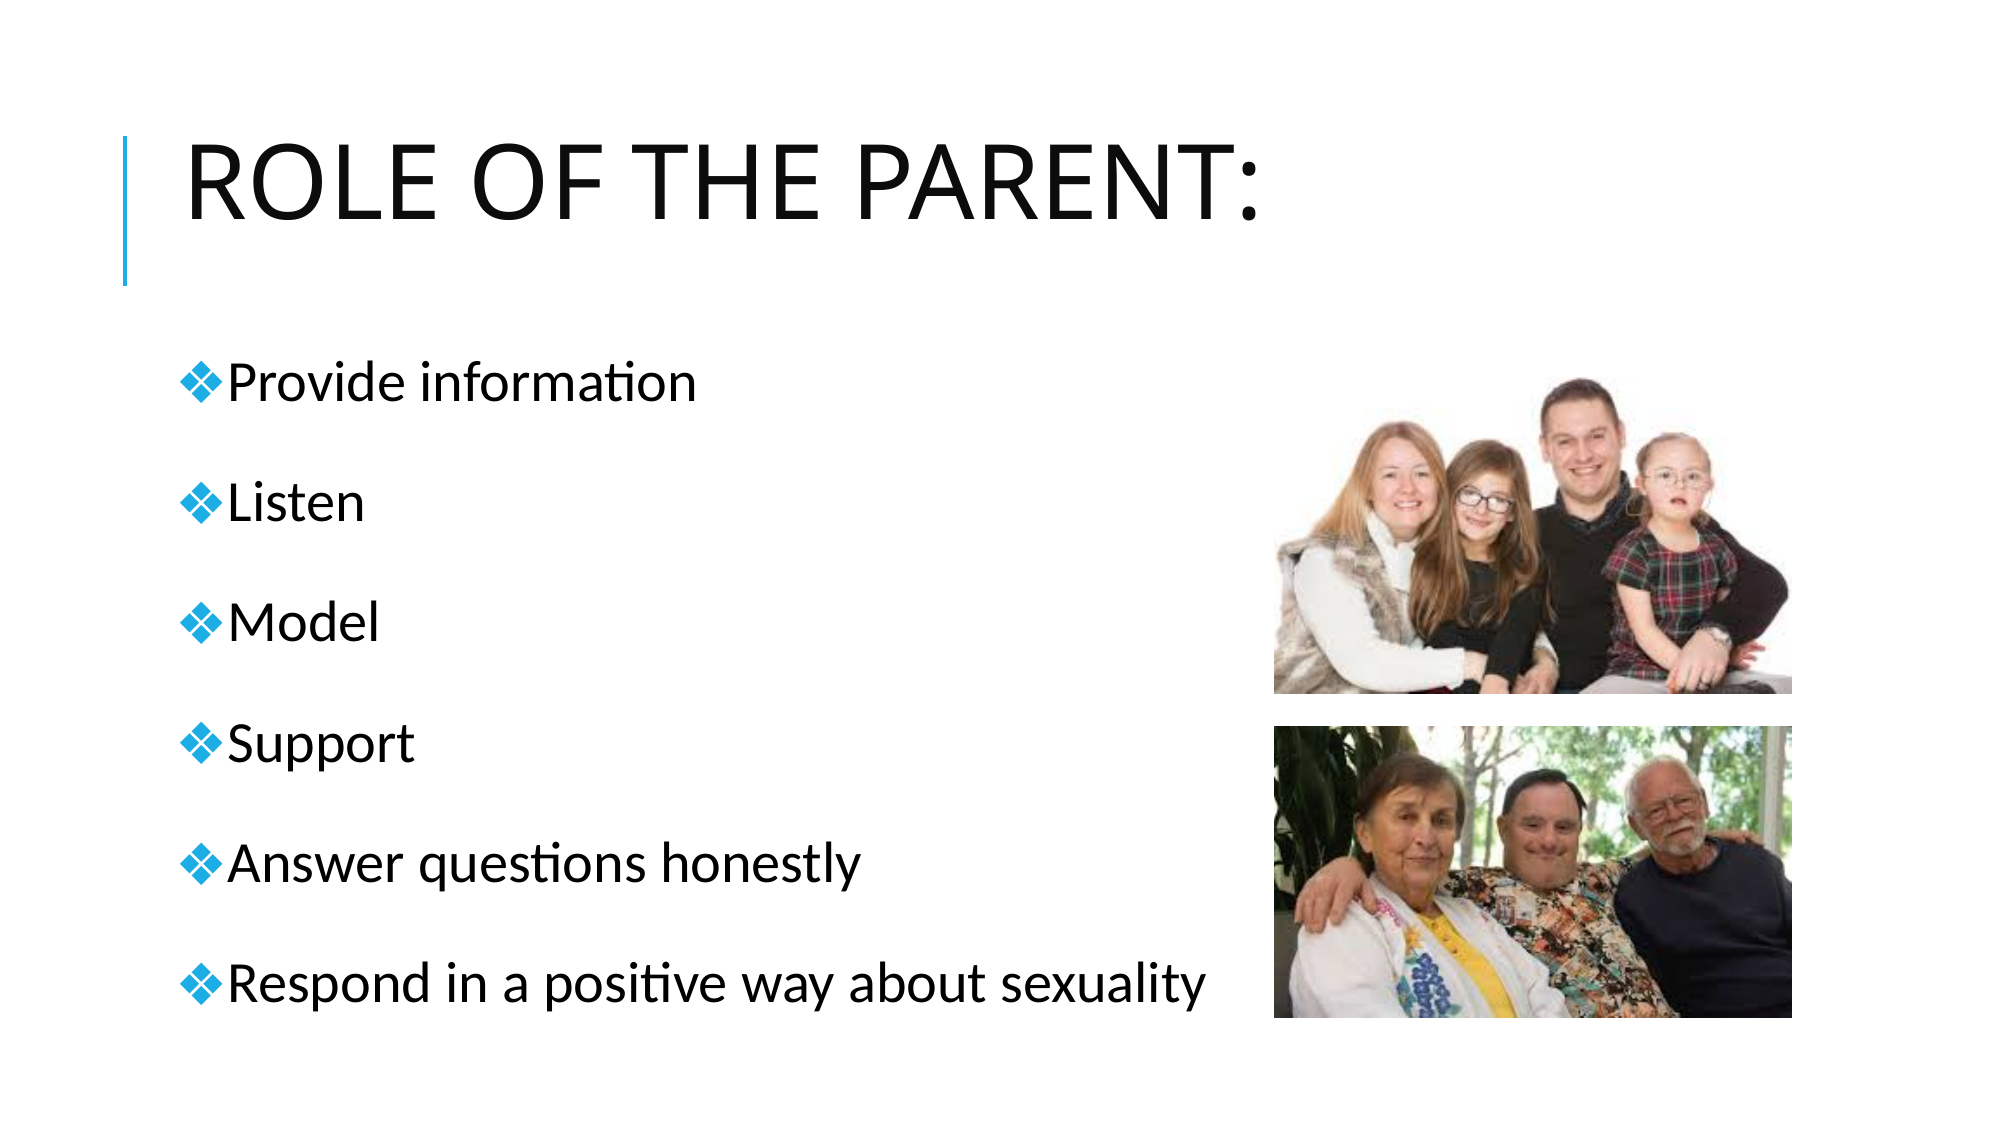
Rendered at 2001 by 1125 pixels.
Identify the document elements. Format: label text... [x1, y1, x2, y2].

picture [1273, 726, 1793, 1018]
picture [1273, 348, 1793, 694]
list Provide information Listen Model Support Answer questions honestly Respond in a positive way about sexuality [168, 348, 1763, 1061]
title ROLE OF THE PARENT: [168, 128, 1763, 348]
